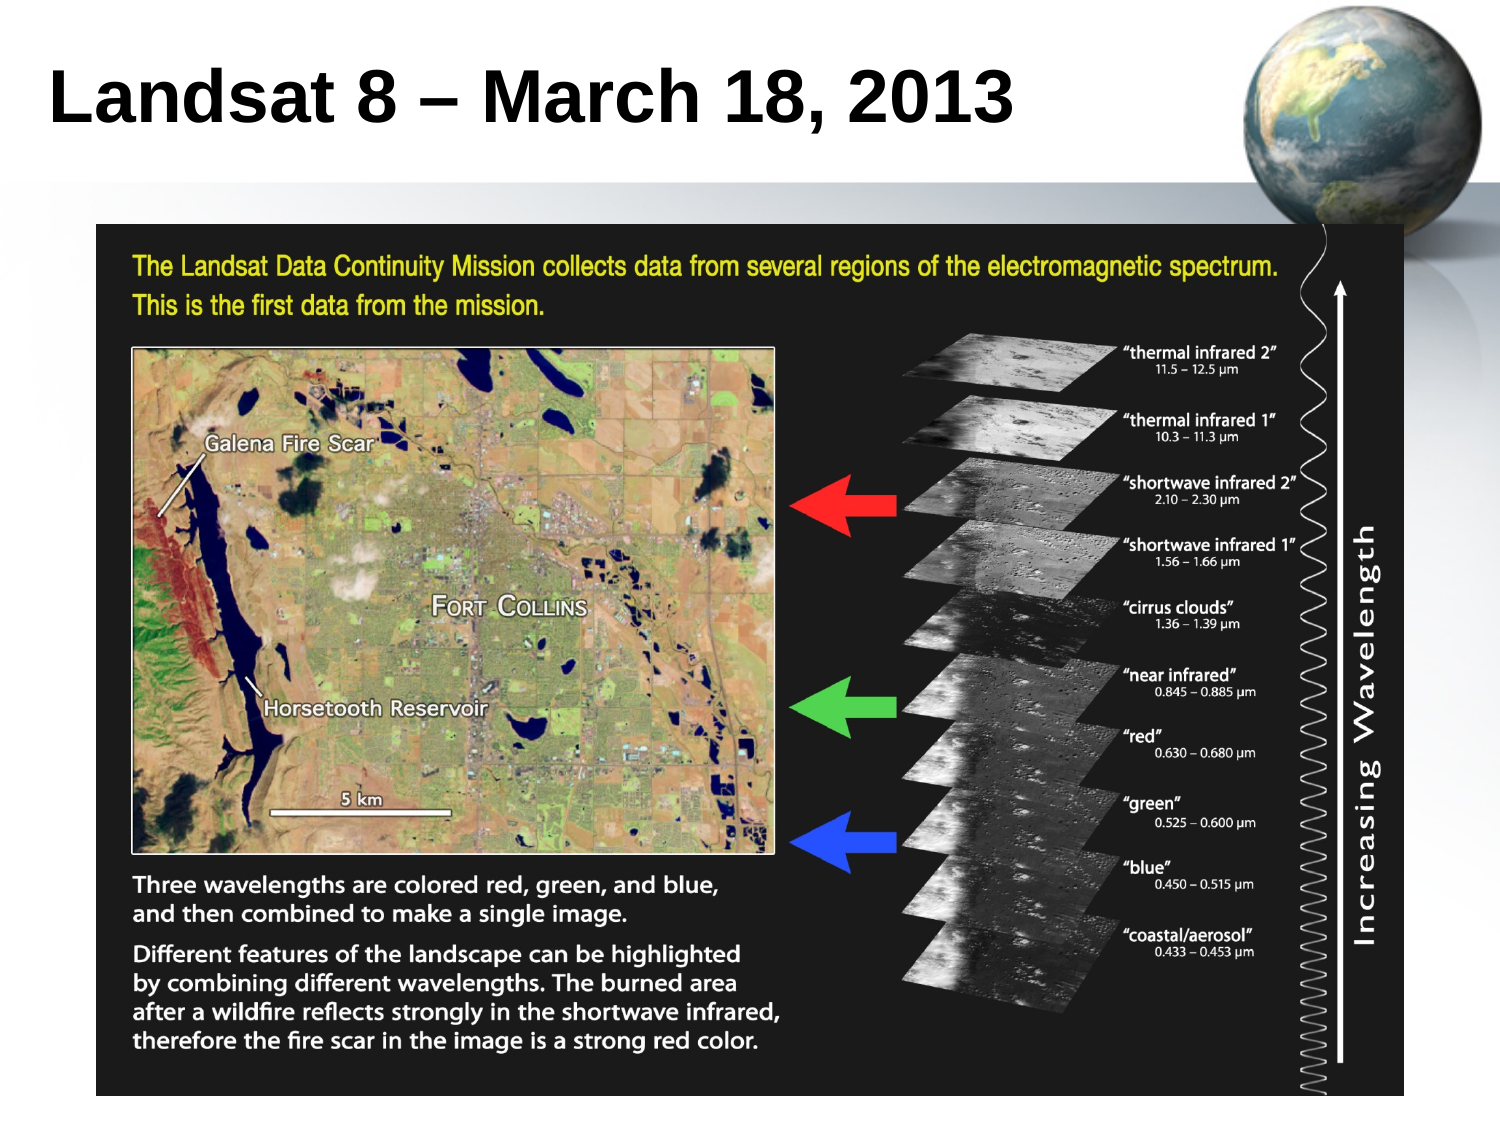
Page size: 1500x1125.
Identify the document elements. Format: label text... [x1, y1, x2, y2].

picture [0, 0, 1500, 1125]
title Landsat 8 – March 18, 2013 [33, 22, 1239, 162]
